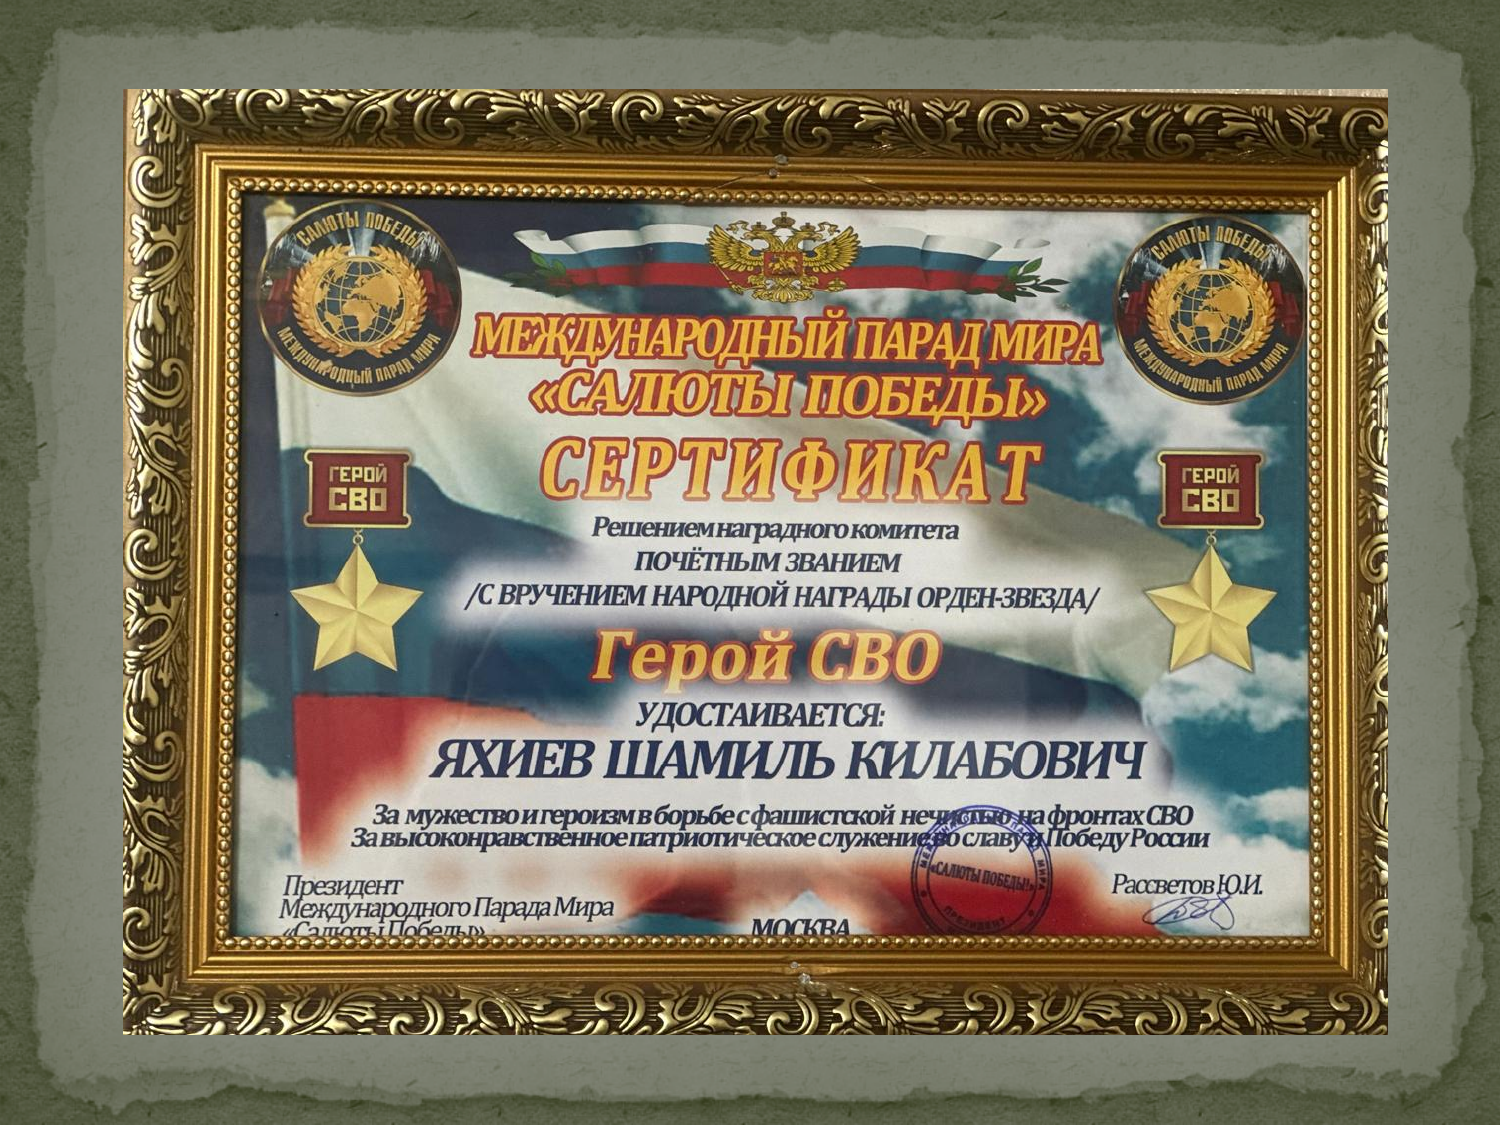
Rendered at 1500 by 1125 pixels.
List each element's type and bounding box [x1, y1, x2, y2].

picture [123, 89, 1388, 1035]
